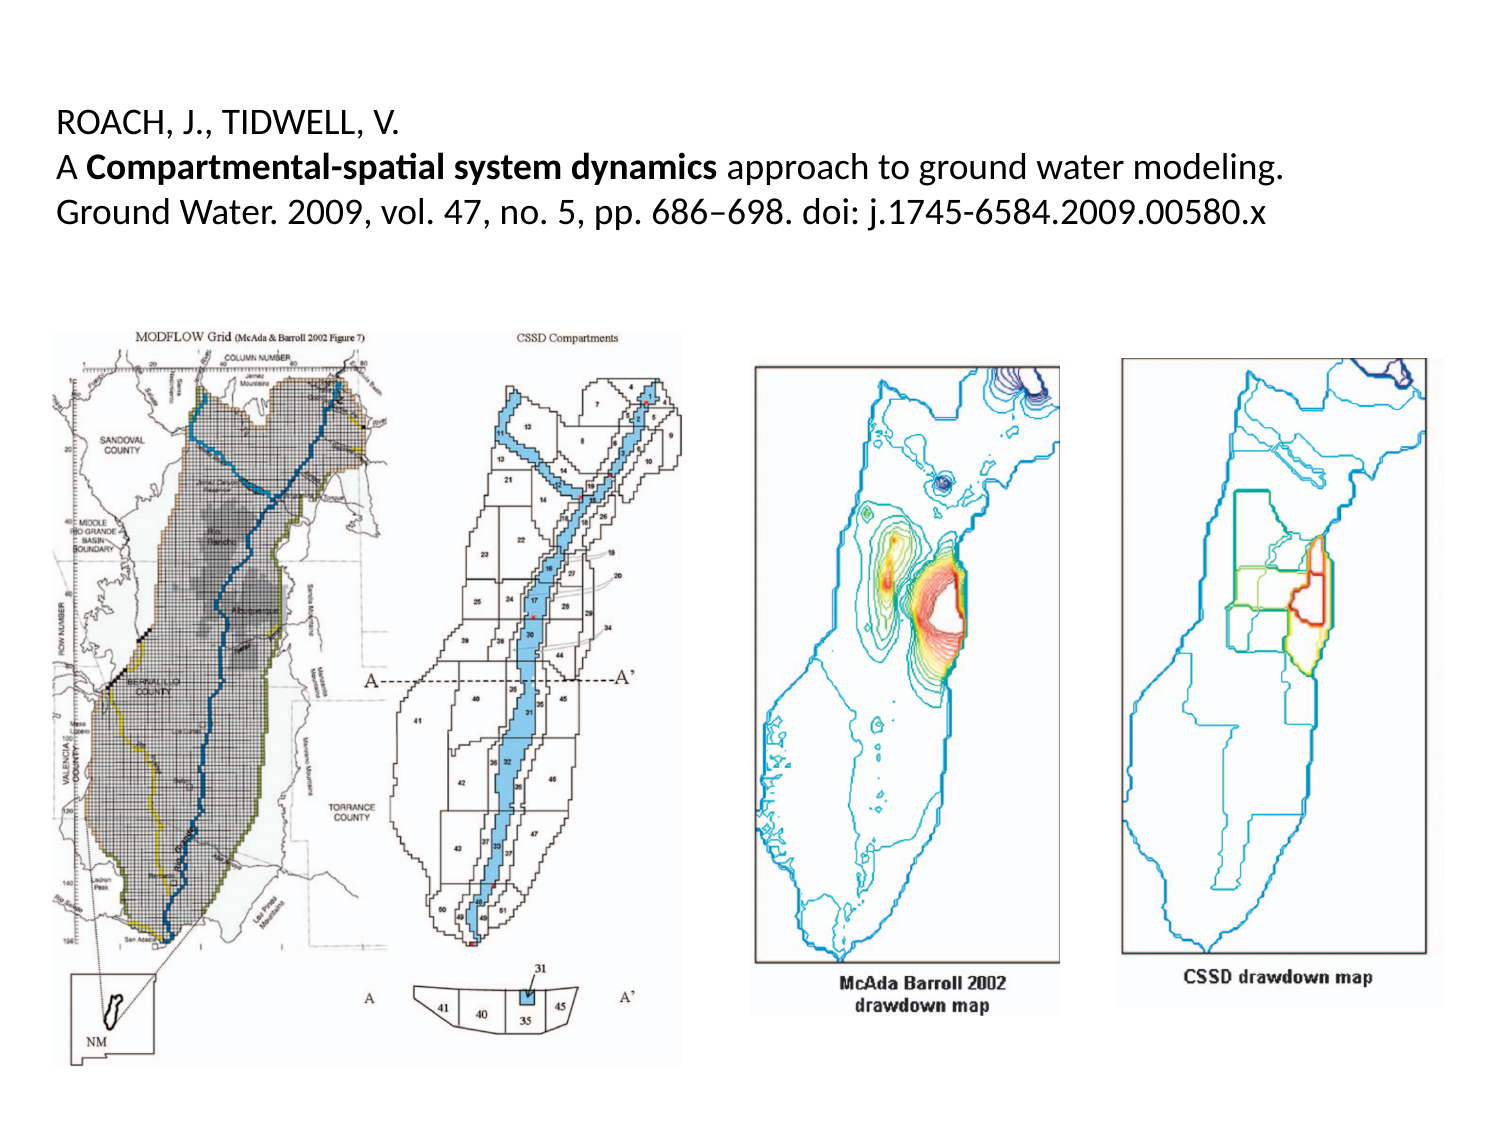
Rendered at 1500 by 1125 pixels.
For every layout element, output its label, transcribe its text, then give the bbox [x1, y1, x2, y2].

text_box ROACH, J., TIDWELL, V. A Compartmental-spatial system dynamics approach to ground water modeling. Ground Water. 2009, vol. 47, no. 5, pp. 686–698. doi: j.1745-6584.2009.00580.x [41, 89, 1424, 240]
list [43, 325, 685, 1069]
picture [749, 357, 1072, 1018]
picture [1115, 357, 1444, 1018]
